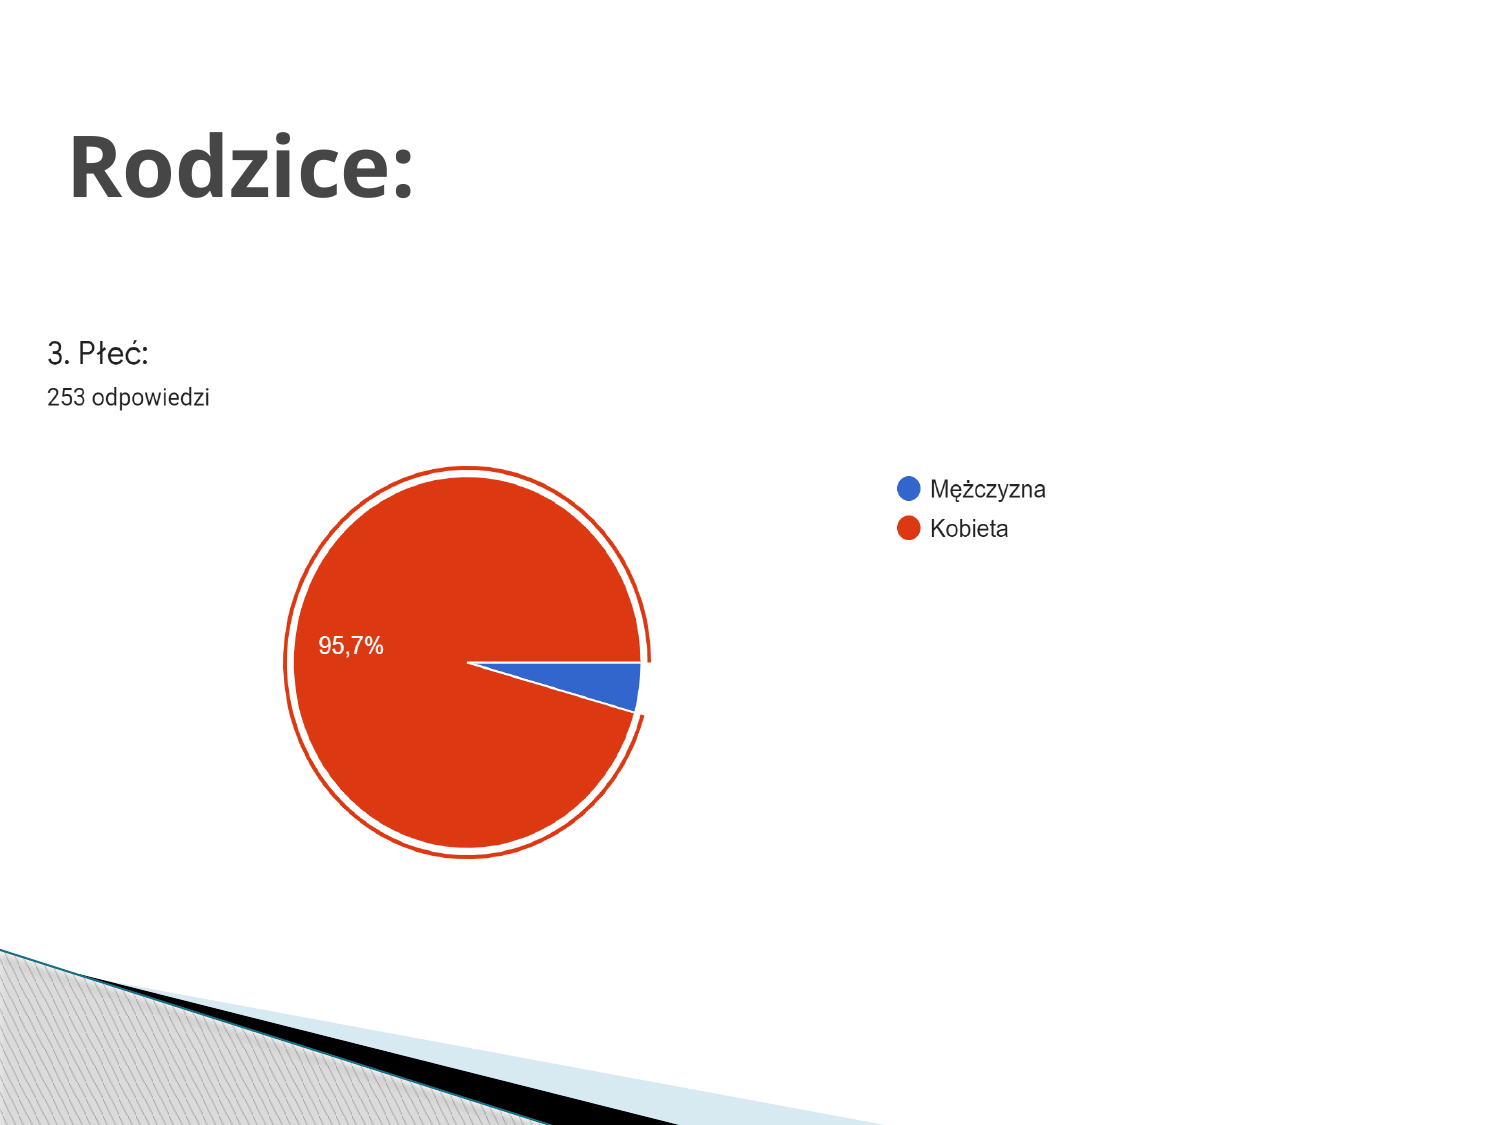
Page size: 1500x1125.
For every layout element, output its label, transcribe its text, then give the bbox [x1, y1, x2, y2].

title Rodzice: [51, 97, 1449, 223]
picture [0, 280, 1418, 920]
